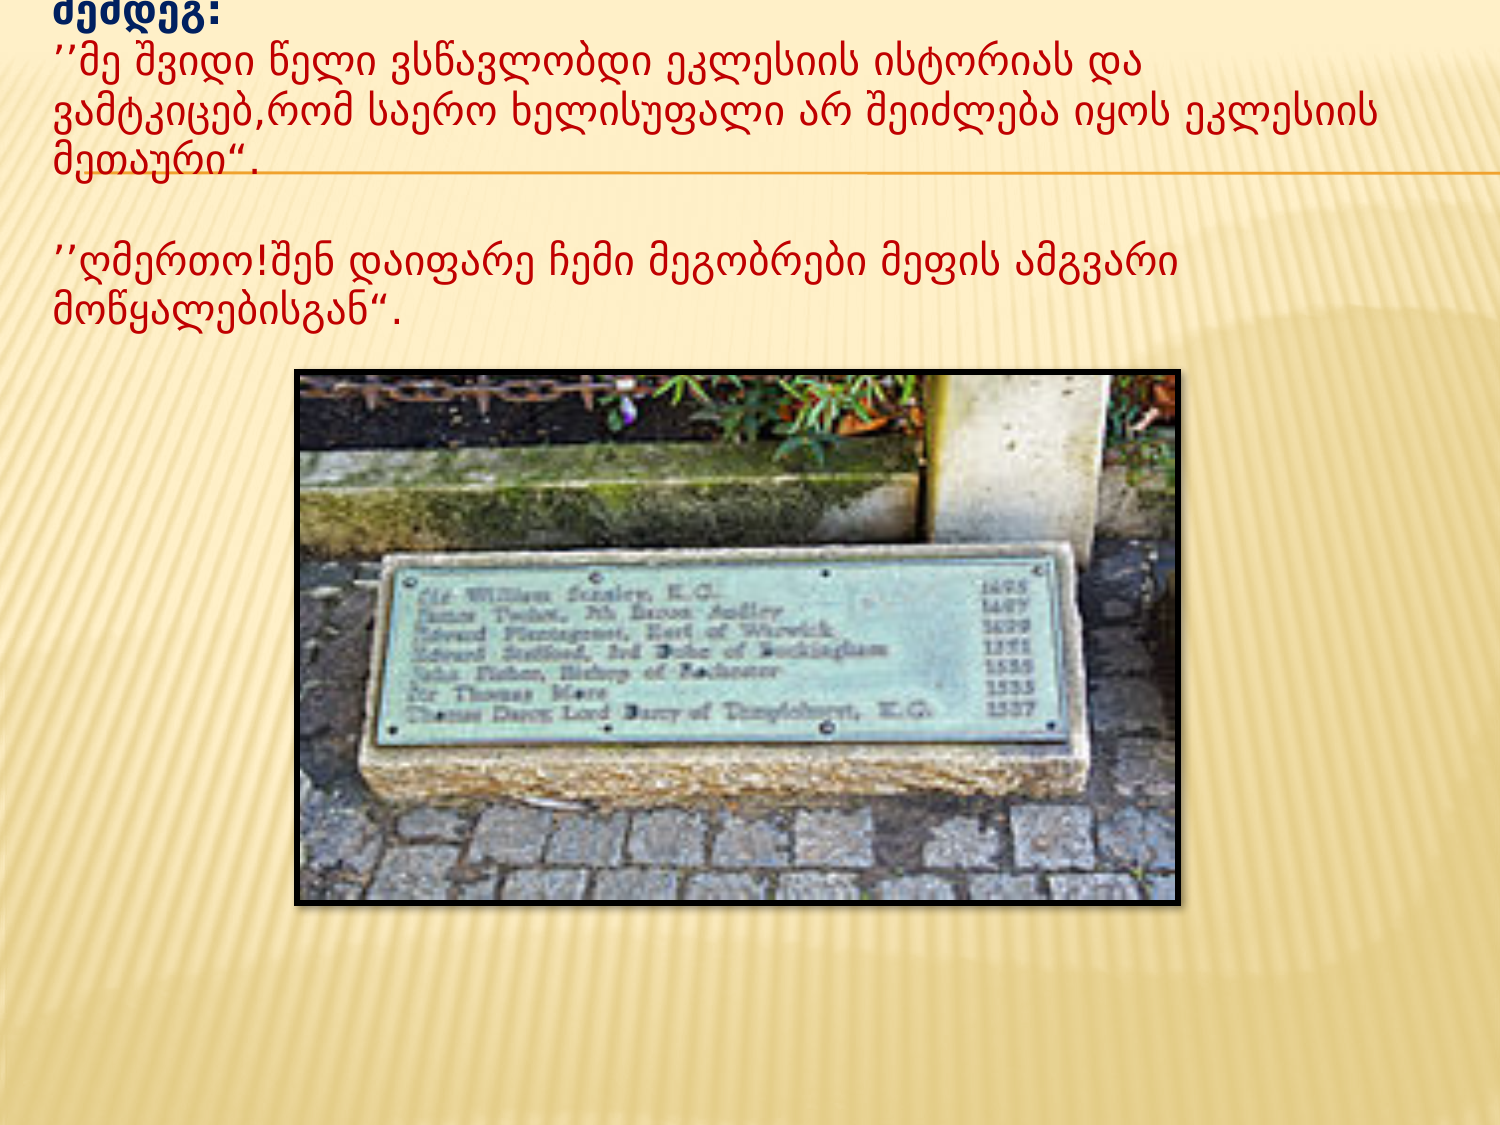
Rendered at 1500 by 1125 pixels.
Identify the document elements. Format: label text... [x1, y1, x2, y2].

title თომას მორის სიტყვები სასკვდილო განაჩენის მოსმენის შემდეგ: ’’მე შვიდი წელი ვსწავლობდი ეკლესიის ისტორიას და ვამტკიცებ,რომ საერო ხელისუფალი არ შეიძლება იყოს ეკლესიის მეთაური“. ’’ღმერთო!შენ დაიფარე ჩემი მეგობრები მეფის ამგვარი მოწყალებისგან“. [37, 2, 1463, 265]
picture [299, 374, 1176, 901]
